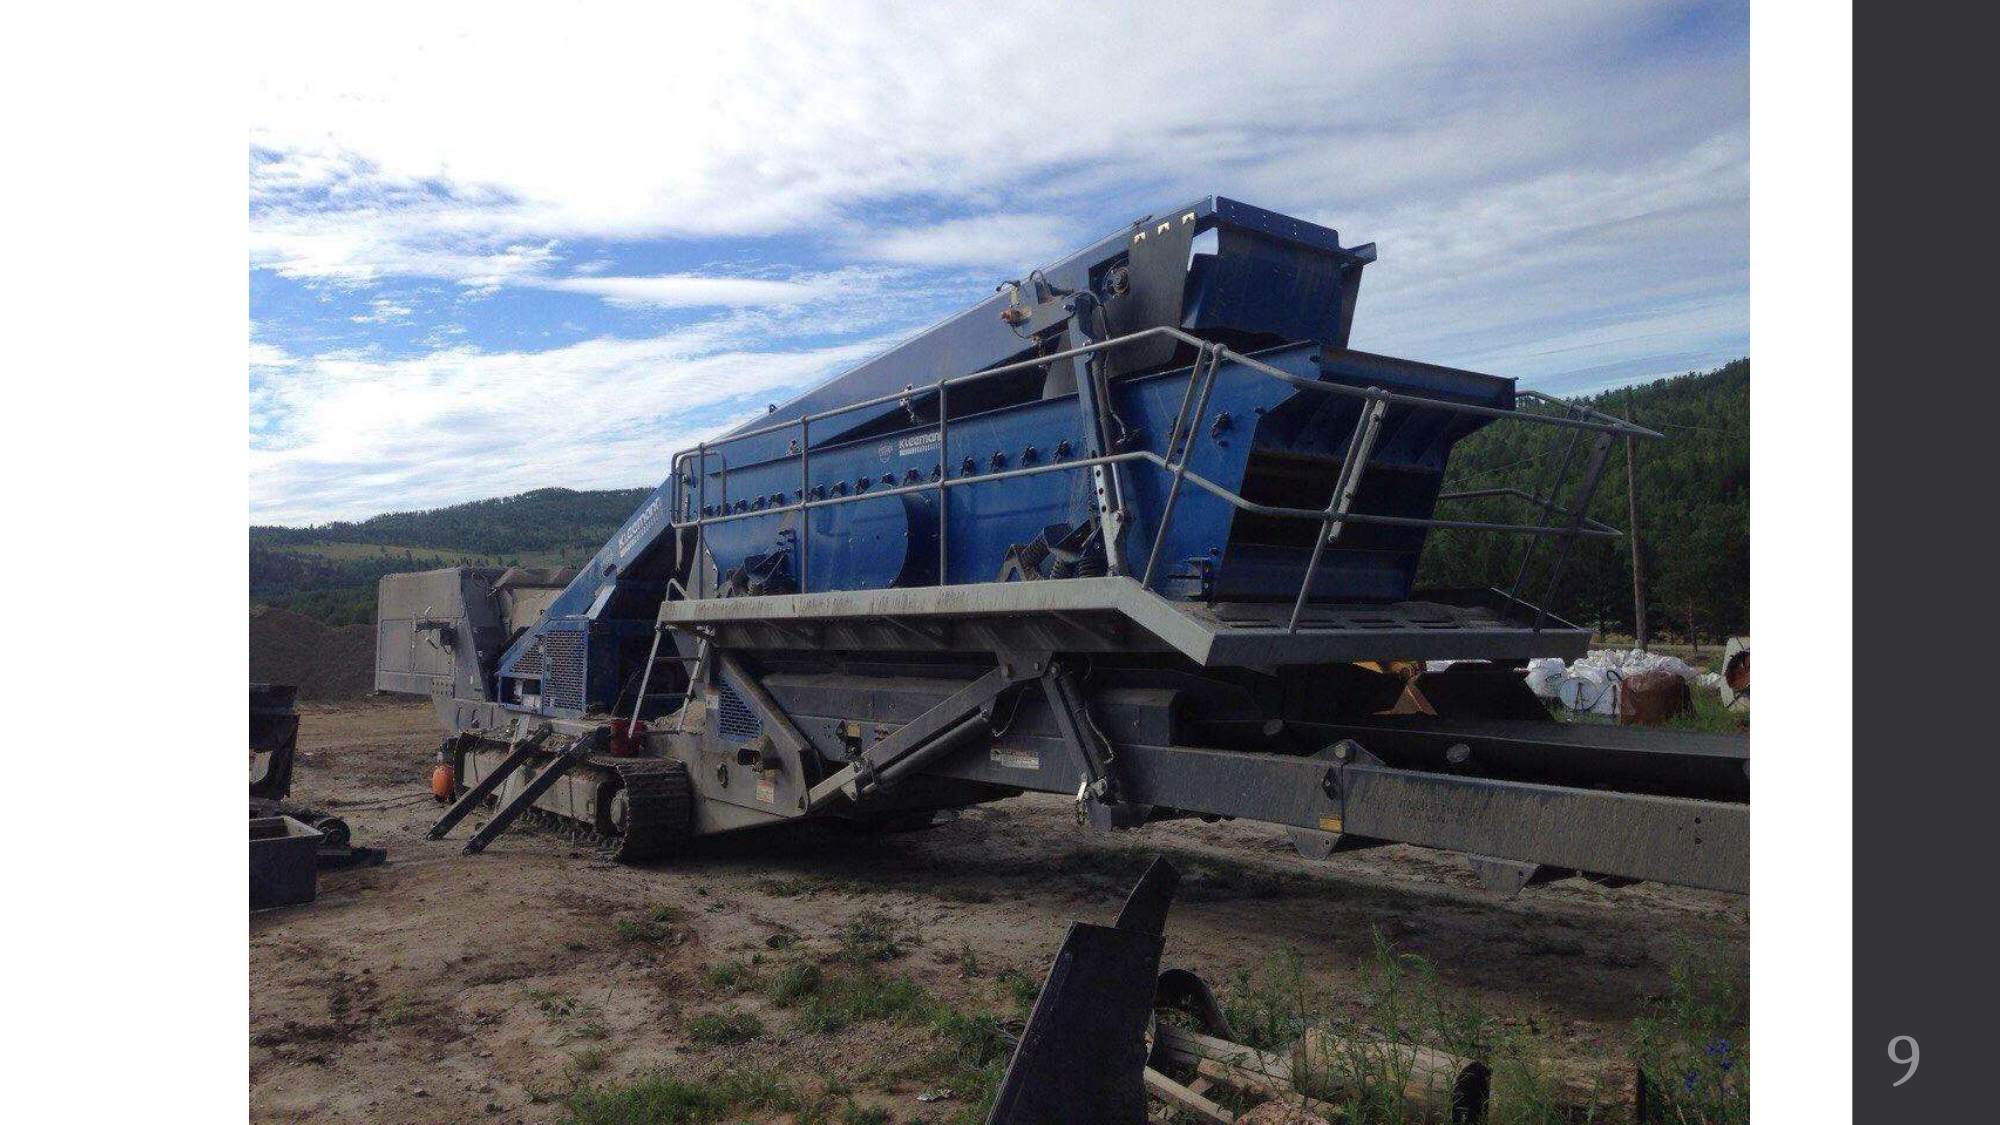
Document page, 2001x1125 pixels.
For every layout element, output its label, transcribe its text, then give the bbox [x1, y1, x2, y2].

slide_number 9 [1880, 1010, 1976, 1125]
picture [249, 0, 1751, 1125]
